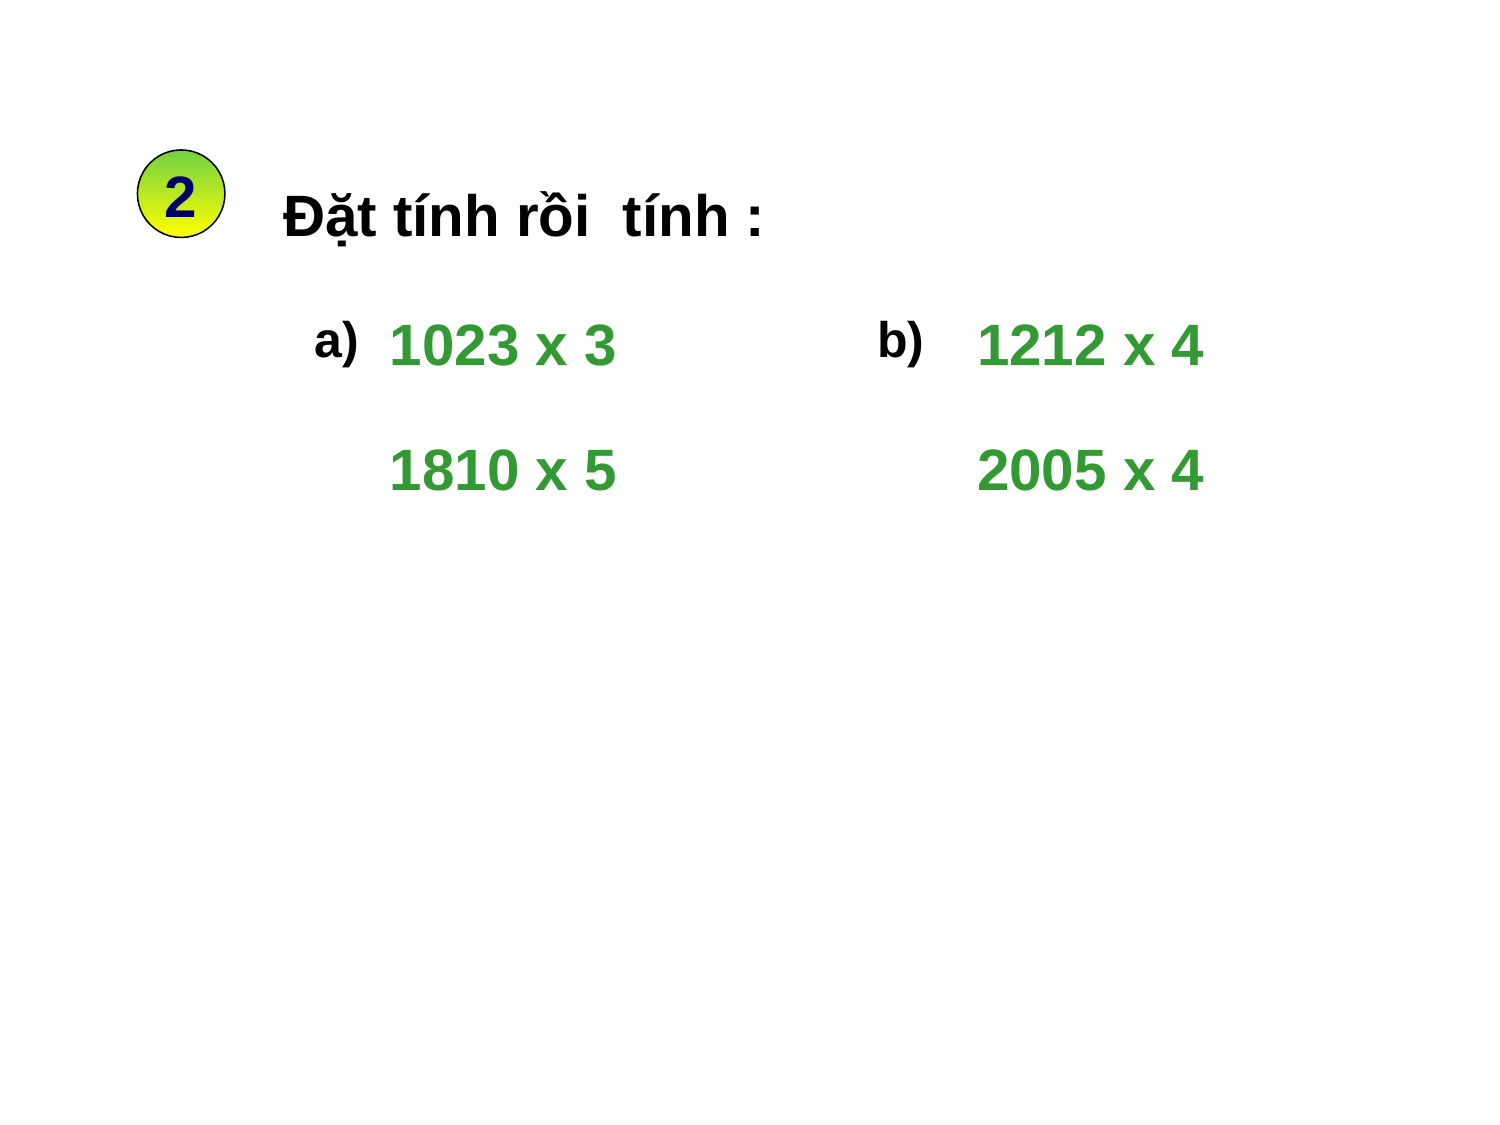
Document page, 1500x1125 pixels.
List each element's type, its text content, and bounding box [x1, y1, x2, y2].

text_box Đặt tính rồi tính : [249, 162, 863, 258]
text_box 1023 x 3 [374, 299, 688, 385]
text_box 1810 x 5 [374, 425, 688, 510]
text_box 2005 x 4 [962, 425, 1275, 510]
text_box 2 [137, 149, 225, 238]
text_box 1212 x 4 [962, 299, 1275, 385]
text_box b) [862, 299, 962, 375]
text_box a) [300, 299, 374, 375]
